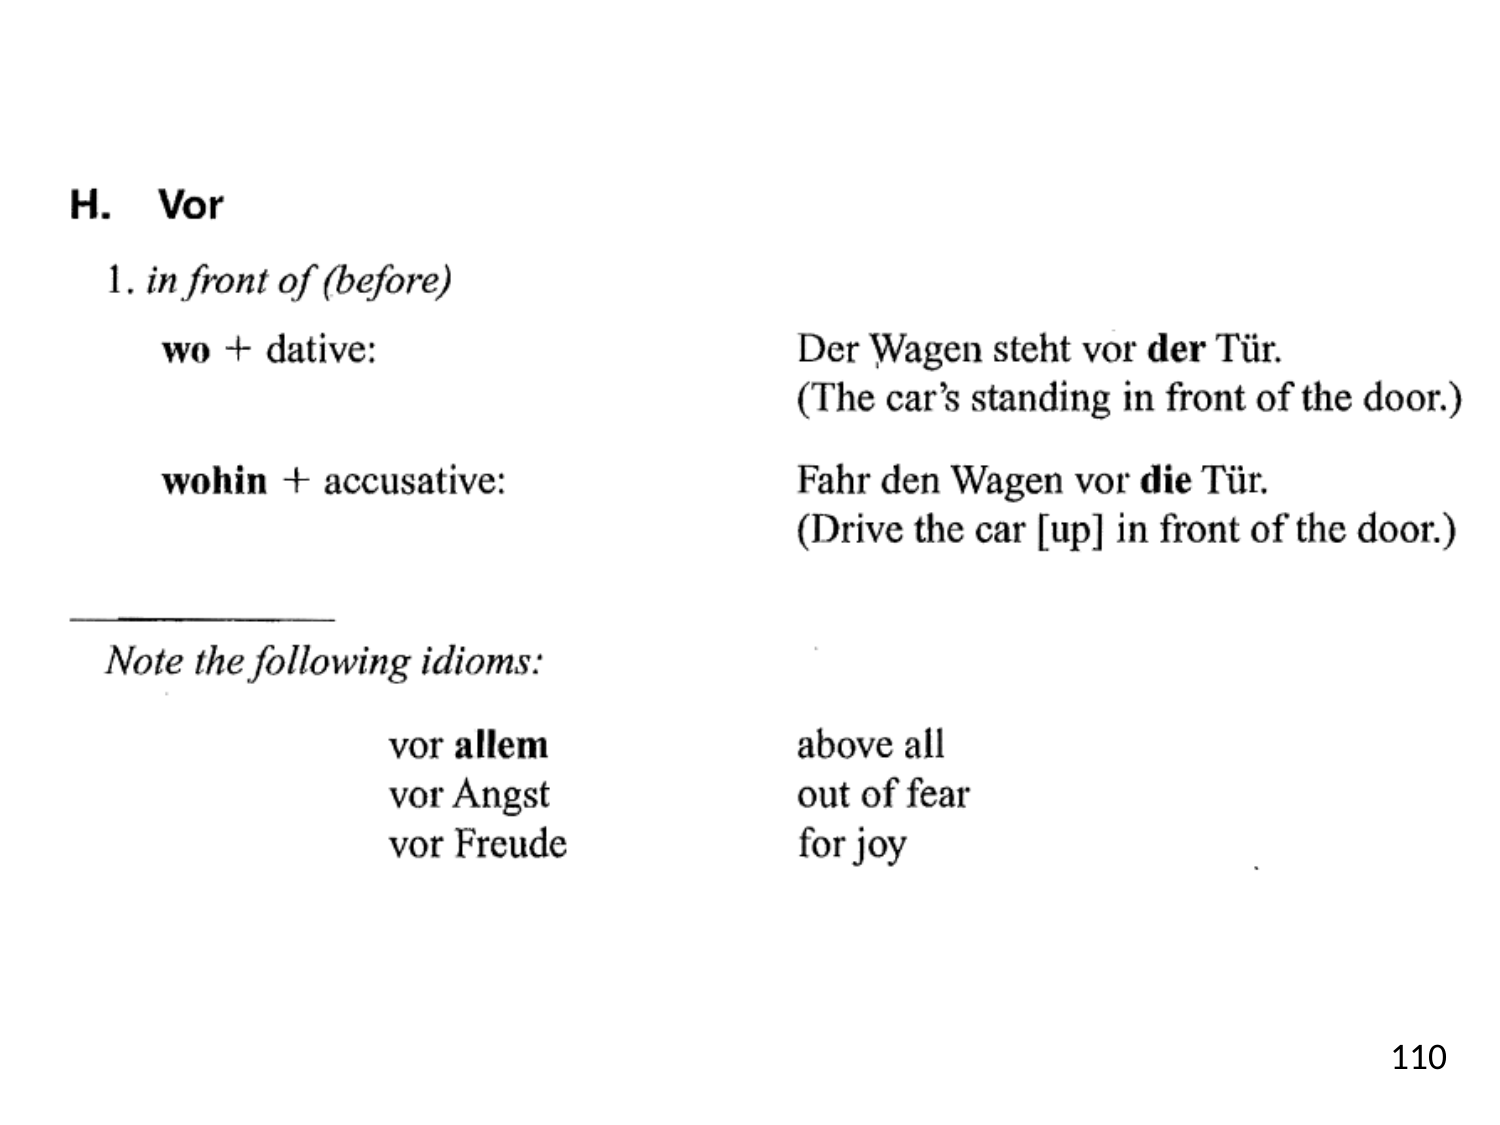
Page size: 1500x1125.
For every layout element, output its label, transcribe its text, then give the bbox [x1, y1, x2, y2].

text_box 110 [1375, 1024, 1463, 1085]
picture [62, 174, 1465, 875]
